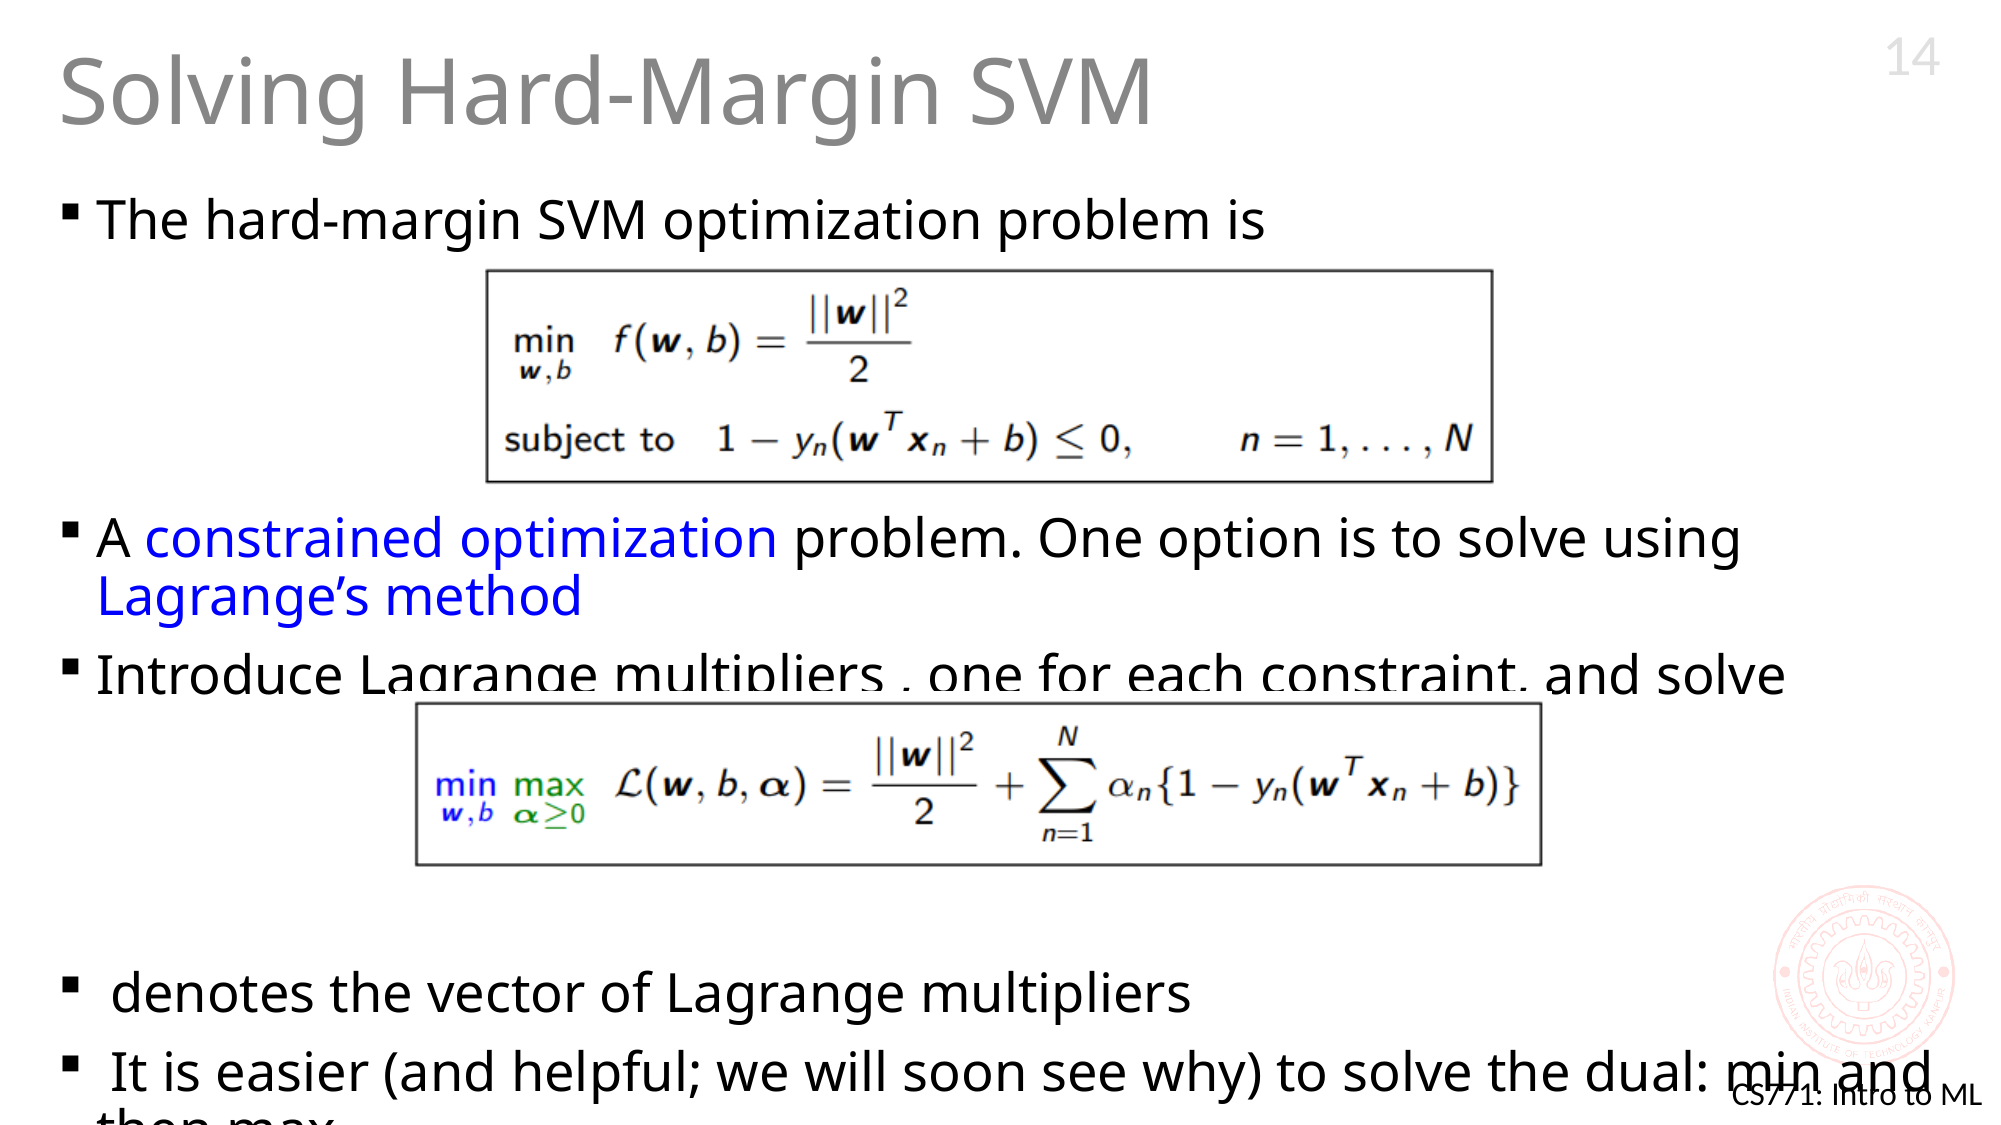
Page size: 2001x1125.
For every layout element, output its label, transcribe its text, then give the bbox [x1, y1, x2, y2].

slide_number 14 [1857, 22, 1957, 83]
picture [459, 252, 1519, 492]
picture [395, 691, 1552, 873]
title Solving Hard-Margin SVM [43, 27, 1970, 163]
